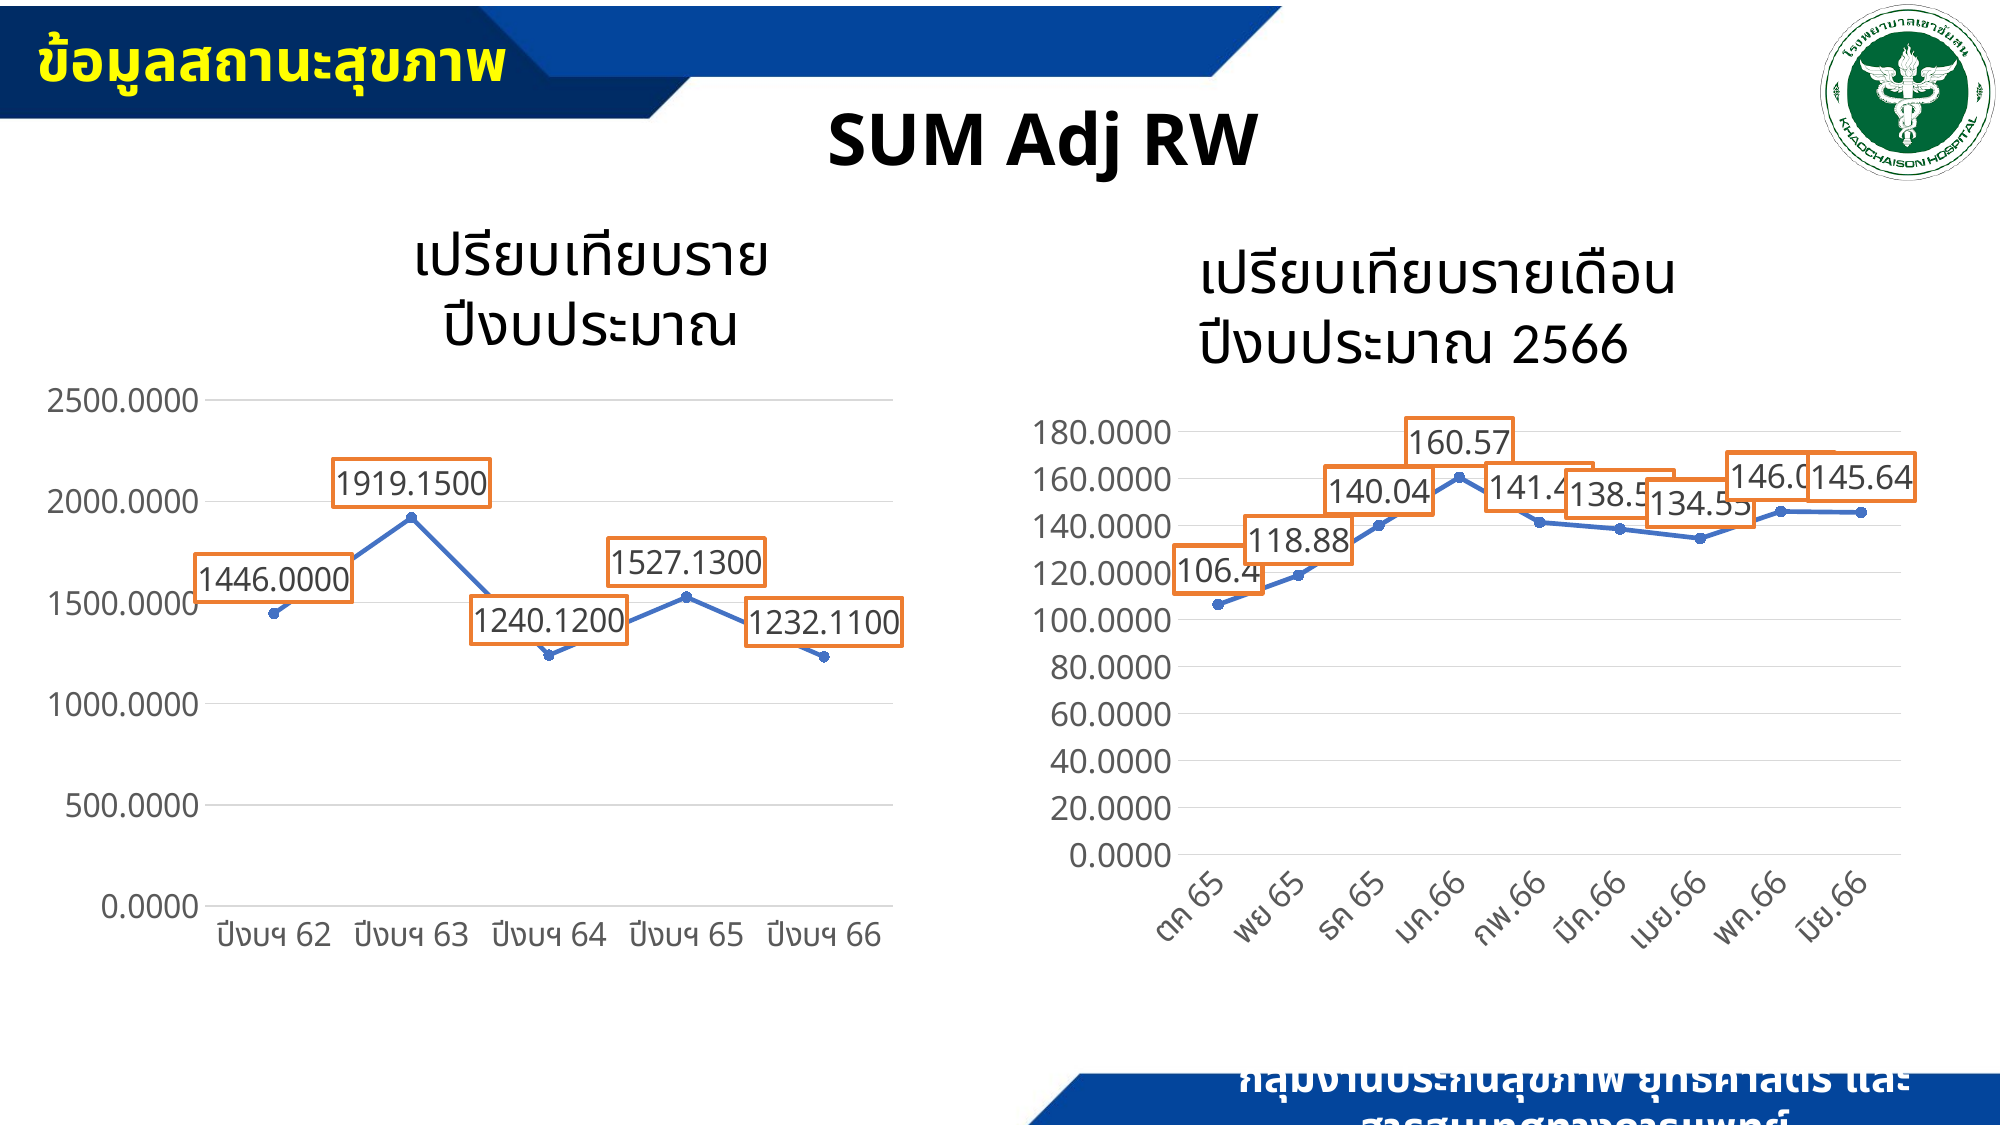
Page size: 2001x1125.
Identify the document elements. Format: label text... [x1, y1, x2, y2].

chart [46, 369, 931, 971]
chart [1013, 398, 1920, 971]
text_box ข้อมูลสถานะสุขภาพ [16, 0, 695, 6]
picture [0, 0, 2000, 1125]
